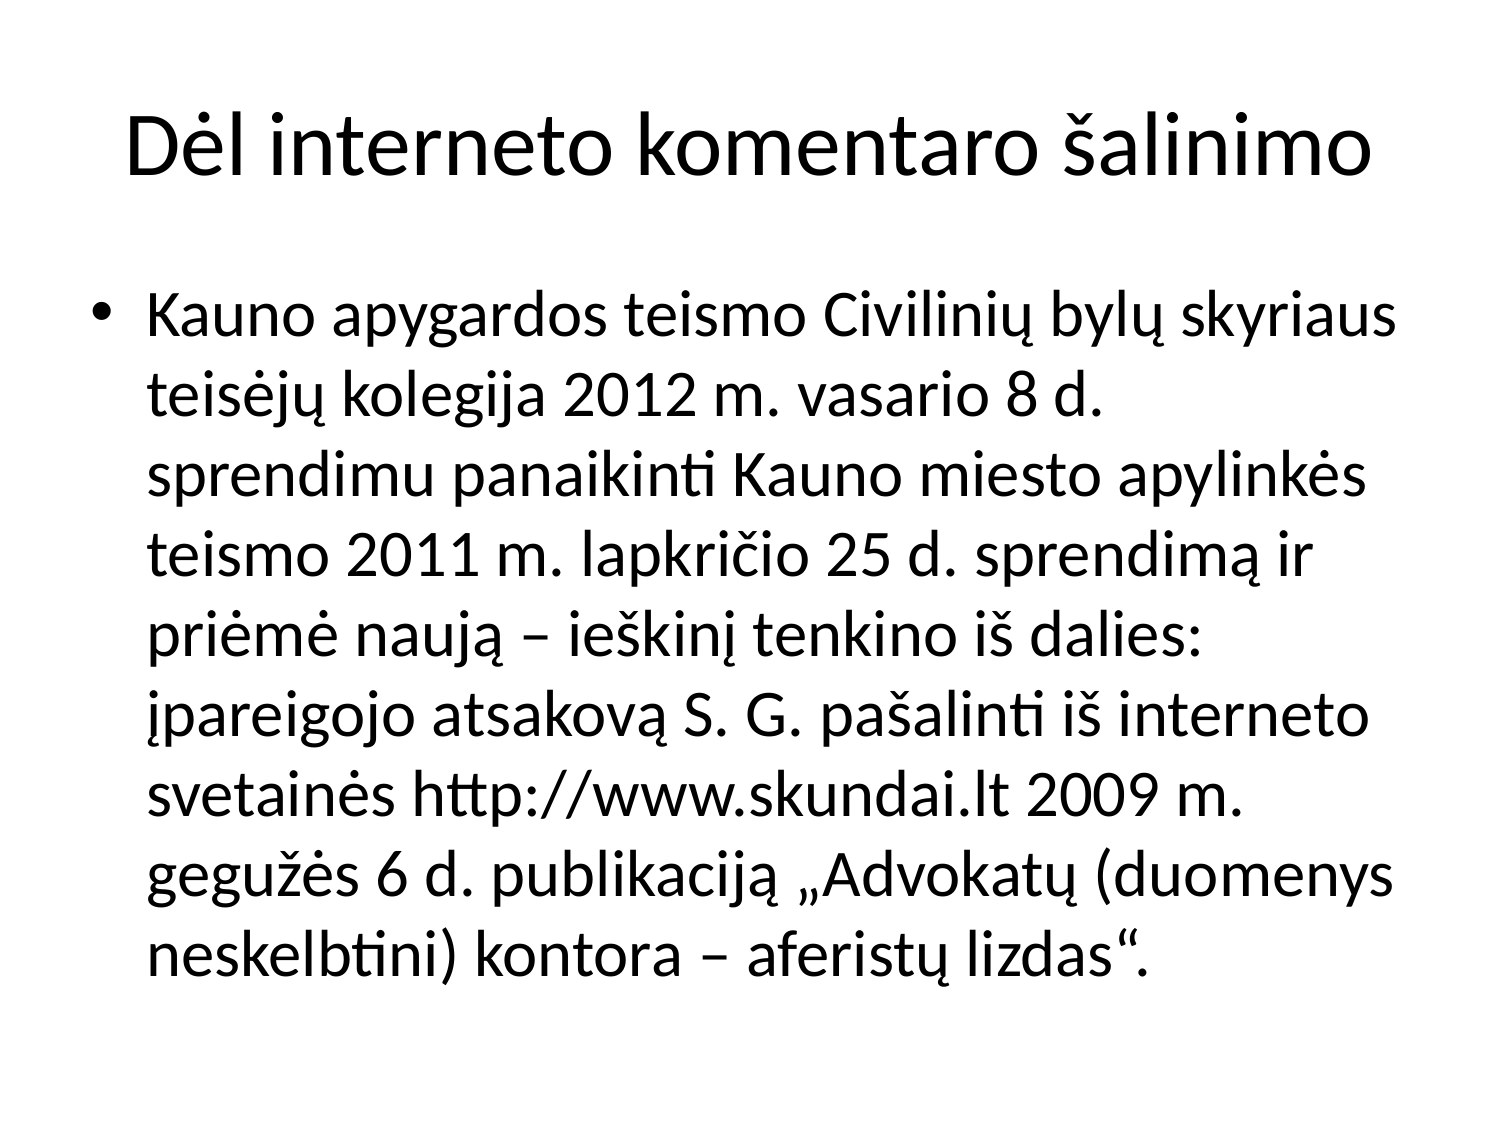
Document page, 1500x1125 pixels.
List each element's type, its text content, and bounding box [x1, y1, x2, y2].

list Kauno apygardos teismo Civilinių bylų skyriaus teisėjų kolegija 2012 m. vasario 8 d. sprendimu panaikinti Kauno miesto apylinkės teismo 2011 m. lapkričio 25 d. sprendimą ir priėmė naują – ieškinį tenkino iš dalies: įpareigojo atsakovą S. G. pašalinti iš interneto svetainės http://www.skundai.lt 2009 m. gegužės 6 d. publikaciją „Advokatų (duomenys neskelbtini) kontora – aferistų lizdas“. [75, 262, 1425, 1005]
title Dėl interneto komentaro šalinimo [75, 45, 1425, 233]
